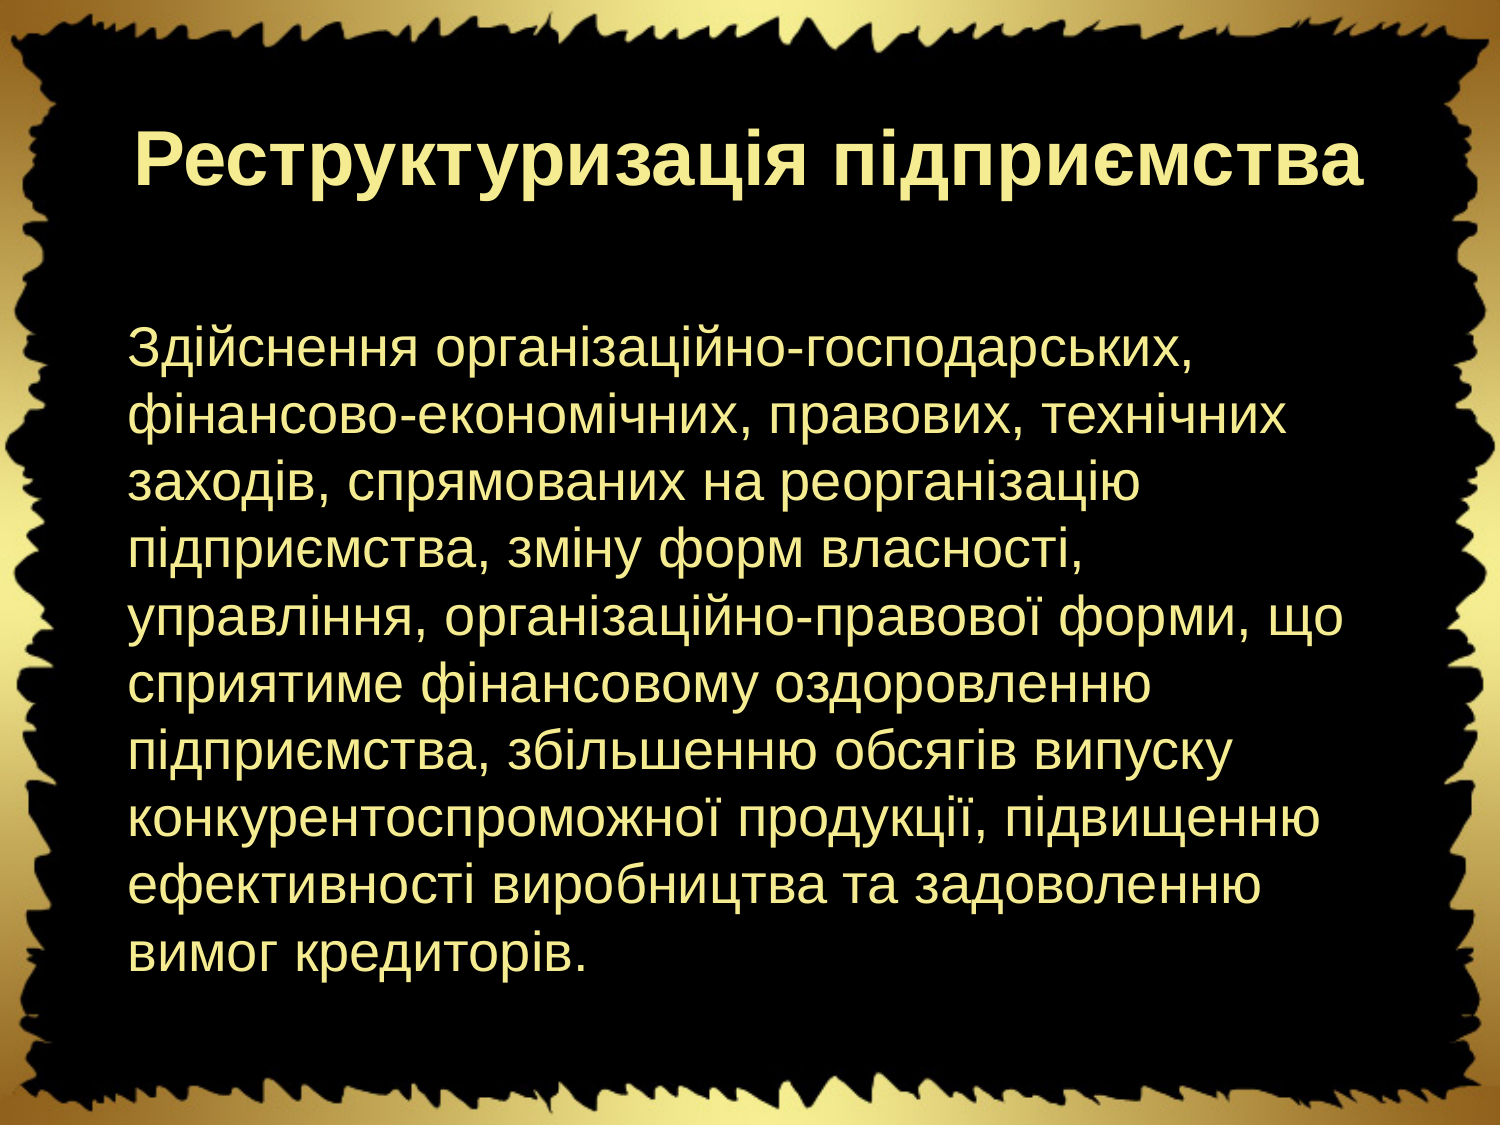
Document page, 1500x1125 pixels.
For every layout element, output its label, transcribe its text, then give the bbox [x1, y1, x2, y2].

picture [0, 0, 1500, 1125]
list Здійснення організаційно-господарських, фінансово-економічних, правових, технічних заходів, спрямованих на реорганізацію підприємства, зміну форм власності, управління, організаційно-правової форми, що сприятиме фінансовому оздоровленню підприємства, збільшенню обсягів випуску конкурентоспроможної продукції, підвищенню ефективності виробництва та задоволенню вимог кредиторів. [112, 302, 1388, 1000]
title Реструктуризація підприємства [112, 66, 1388, 242]
